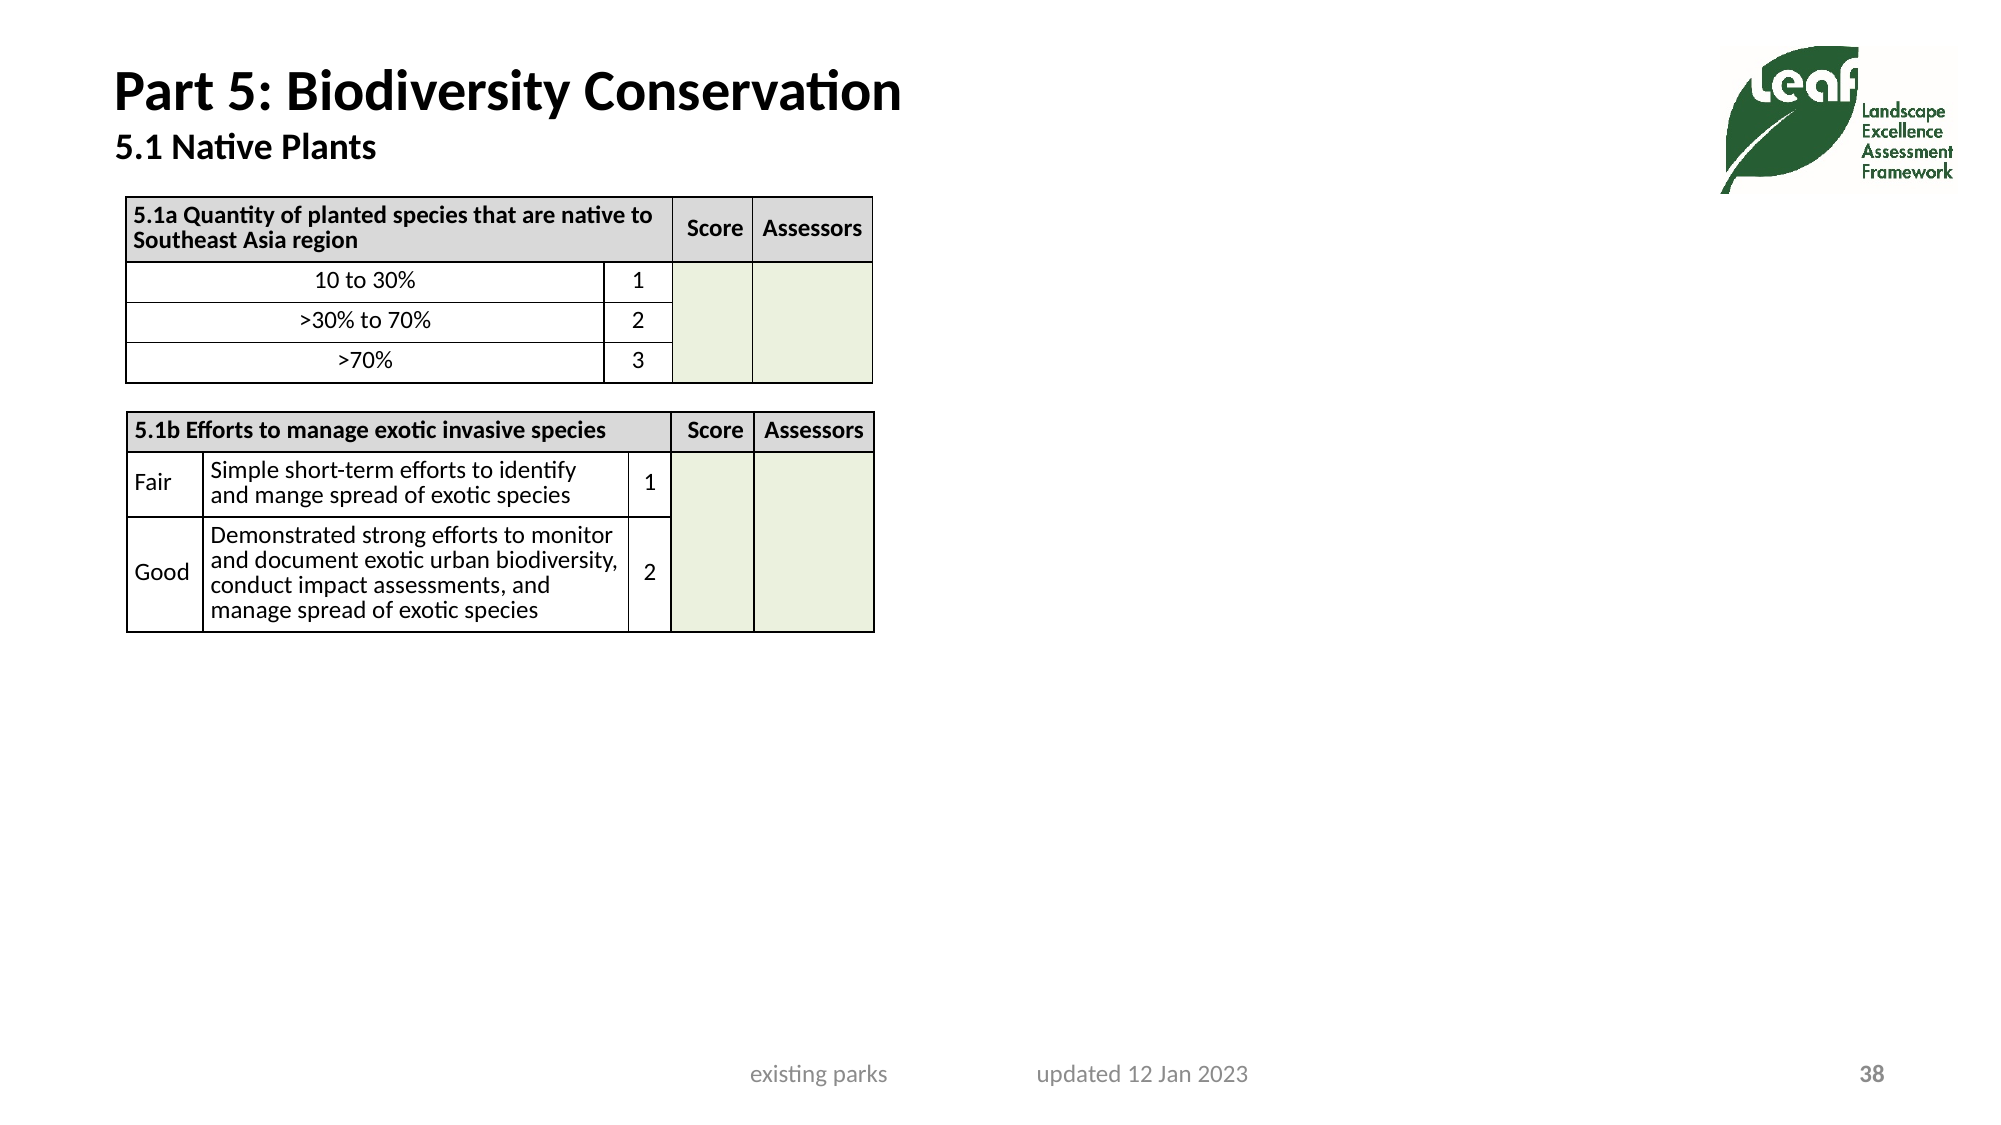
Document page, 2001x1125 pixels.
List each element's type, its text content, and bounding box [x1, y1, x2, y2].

table_cell Simple short-term efforts to identify and mange spread of exotic species [204, 453, 628, 516]
table_cell 1 [605, 263, 672, 302]
picture [1720, 46, 1958, 194]
slide_number 38 [1433, 1042, 1900, 1103]
table_header 5.1a Quantity of planted species that are native to Southeast Asia region [127, 198, 672, 261]
table_cell Good [128, 518, 202, 631]
table_cell 3 [605, 343, 672, 382]
table_header Score [672, 413, 753, 451]
table_cell [753, 263, 872, 382]
table_cell 10 to 30% [127, 263, 603, 302]
table_cell Fair [128, 453, 202, 516]
title Part 5: Biodiversity Conservation 5.1 Native Plants [99, 45, 1655, 194]
footer existing parks updated 12 Jan 2023 [683, 1042, 1317, 1103]
table_cell [672, 453, 753, 631]
table_cell Demonstrated strong efforts to monitor and document exotic urban biodiversity, conduct impact assessments, and manage spread of exotic species [204, 518, 628, 631]
table_cell [673, 263, 752, 382]
table_cell 2 [629, 518, 670, 631]
table_cell >30% to 70% [127, 303, 603, 342]
table_header Score [673, 198, 752, 261]
table_cell [755, 453, 873, 631]
table_cell 2 [605, 303, 672, 342]
table_header 5.1b Efforts to manage exotic invasive species [128, 413, 670, 451]
table_cell 1 [629, 453, 670, 516]
table_header Assessors [755, 413, 873, 451]
table_header Assessors [753, 198, 872, 261]
table_cell >70% [127, 343, 603, 382]
